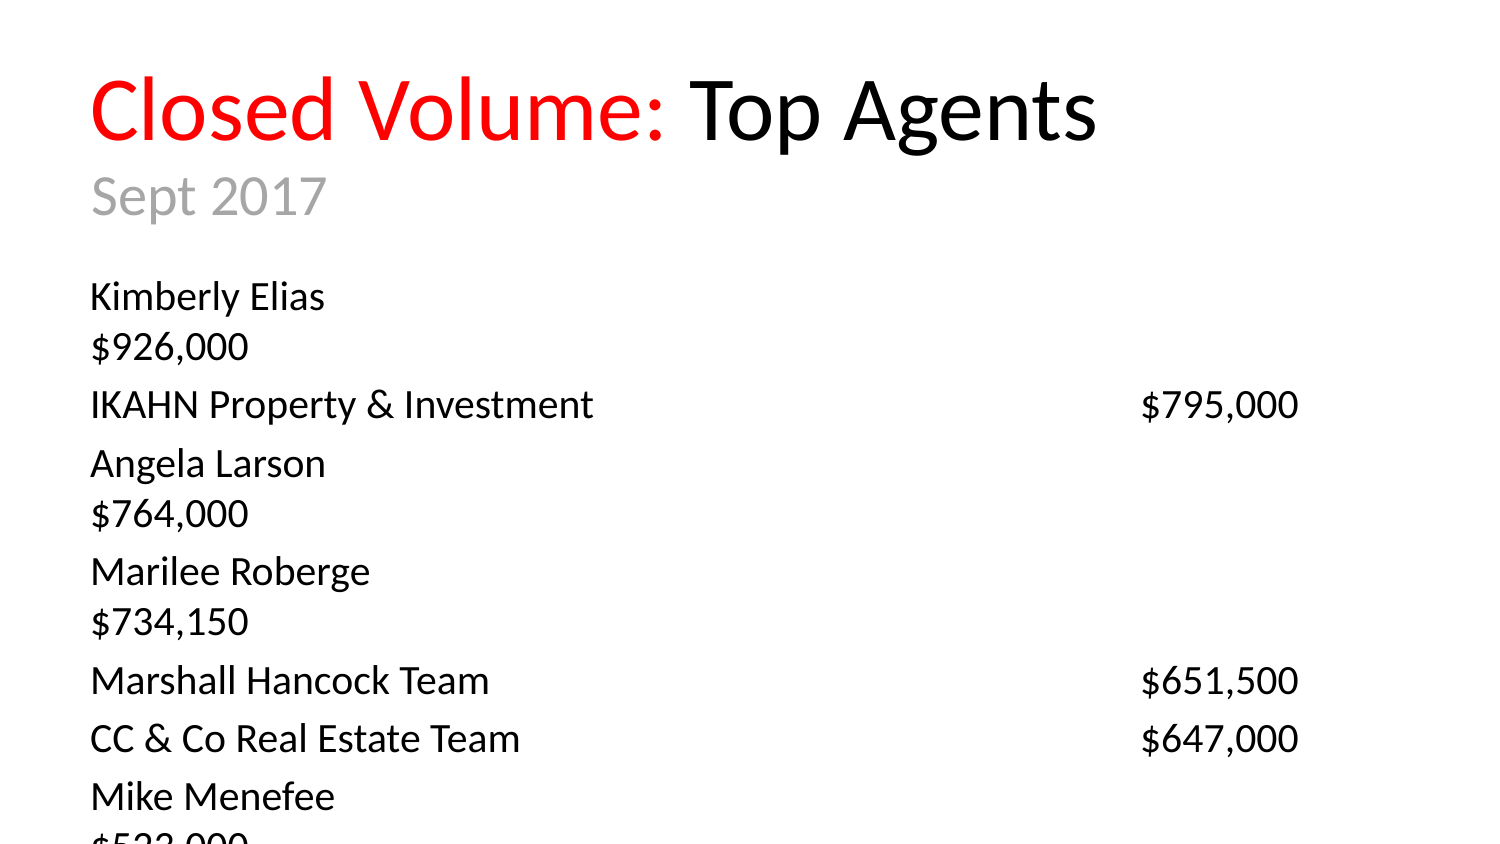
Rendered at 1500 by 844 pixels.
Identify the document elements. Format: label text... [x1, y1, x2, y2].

list Kimberly Elias $926,000 IKAHN Property & Investment $795,000 Angela Larson $764,000 Marilee Roberge $734,150 Marshall Hancock Team $651,500 CC & Co Real Estate Team $647,000 Mike Menefee $523,000 Nic McMurray $402,000 [75, 261, 1425, 823]
text_box Sept 2017 [76, 149, 344, 235]
title Closed Volume: Top Agents [75, 33, 1425, 175]
